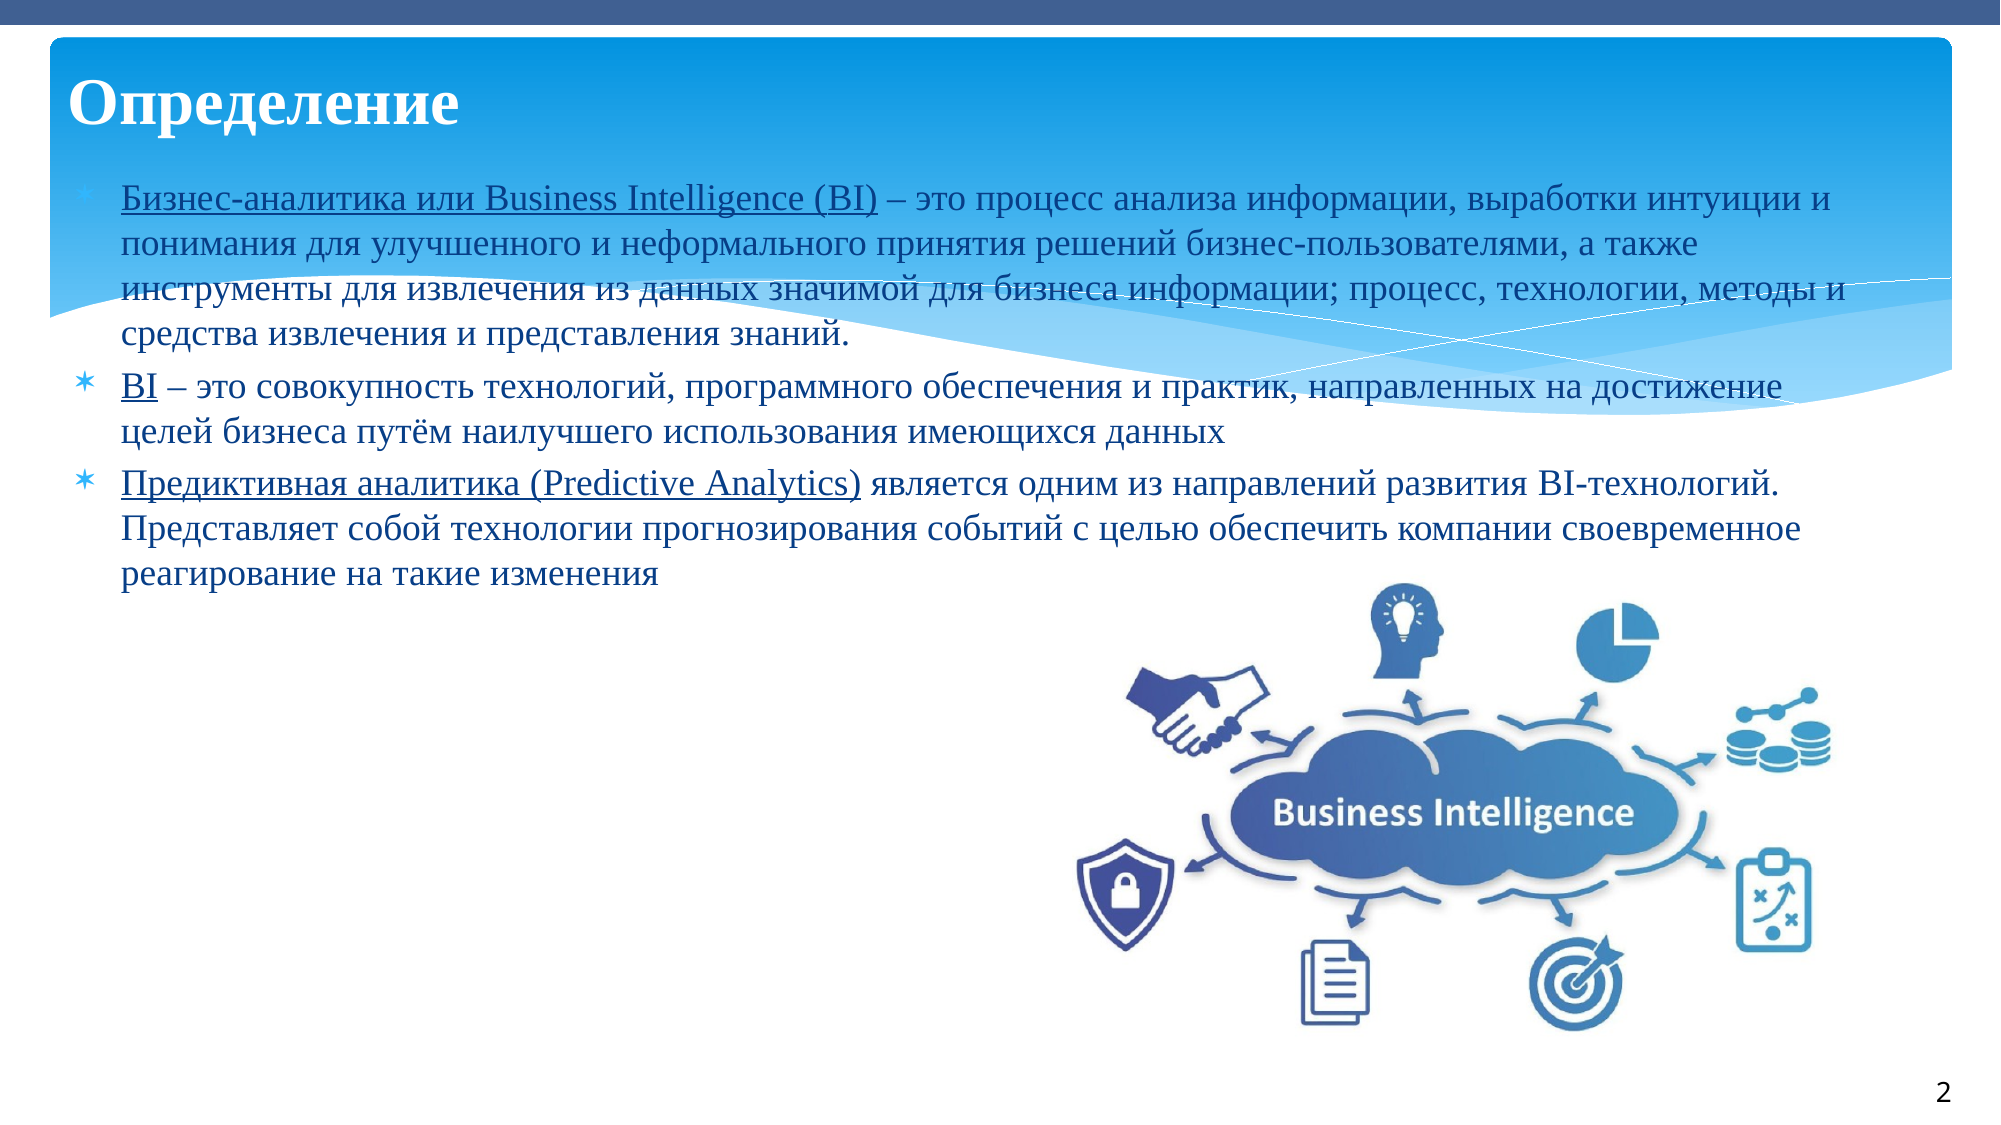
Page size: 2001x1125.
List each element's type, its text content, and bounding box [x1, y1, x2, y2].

title Определение [52, 45, 1967, 150]
picture [0, 0, 2000, 25]
slide_number 2 [1883, 1077, 1967, 1110]
picture [1072, 573, 1857, 1040]
list Бизнес-аналитика или Business Intelligence (BI) – это процесс анализа информации, выработки интуиции и понимания для улучшенного и неформального принятия решений бизнес-пользователями, а также инструменты для извлечения из данных значимой для бизнеса информации; процесс, технологии, методы и средства извлечения и представления знаний. BI – это совокупность технологий, программного обеспечения и практик, направленных на достижение целей бизнеса путём наилучшего использования имеющихся данных Предиктивная аналитика (Predictive Analytics) является одним из направлений развития BI-технологий. Представляет собой технологии прогнозирования событий с целью обеспечить компании своевременное реагирование на такие изменения [75, 173, 1858, 985]
